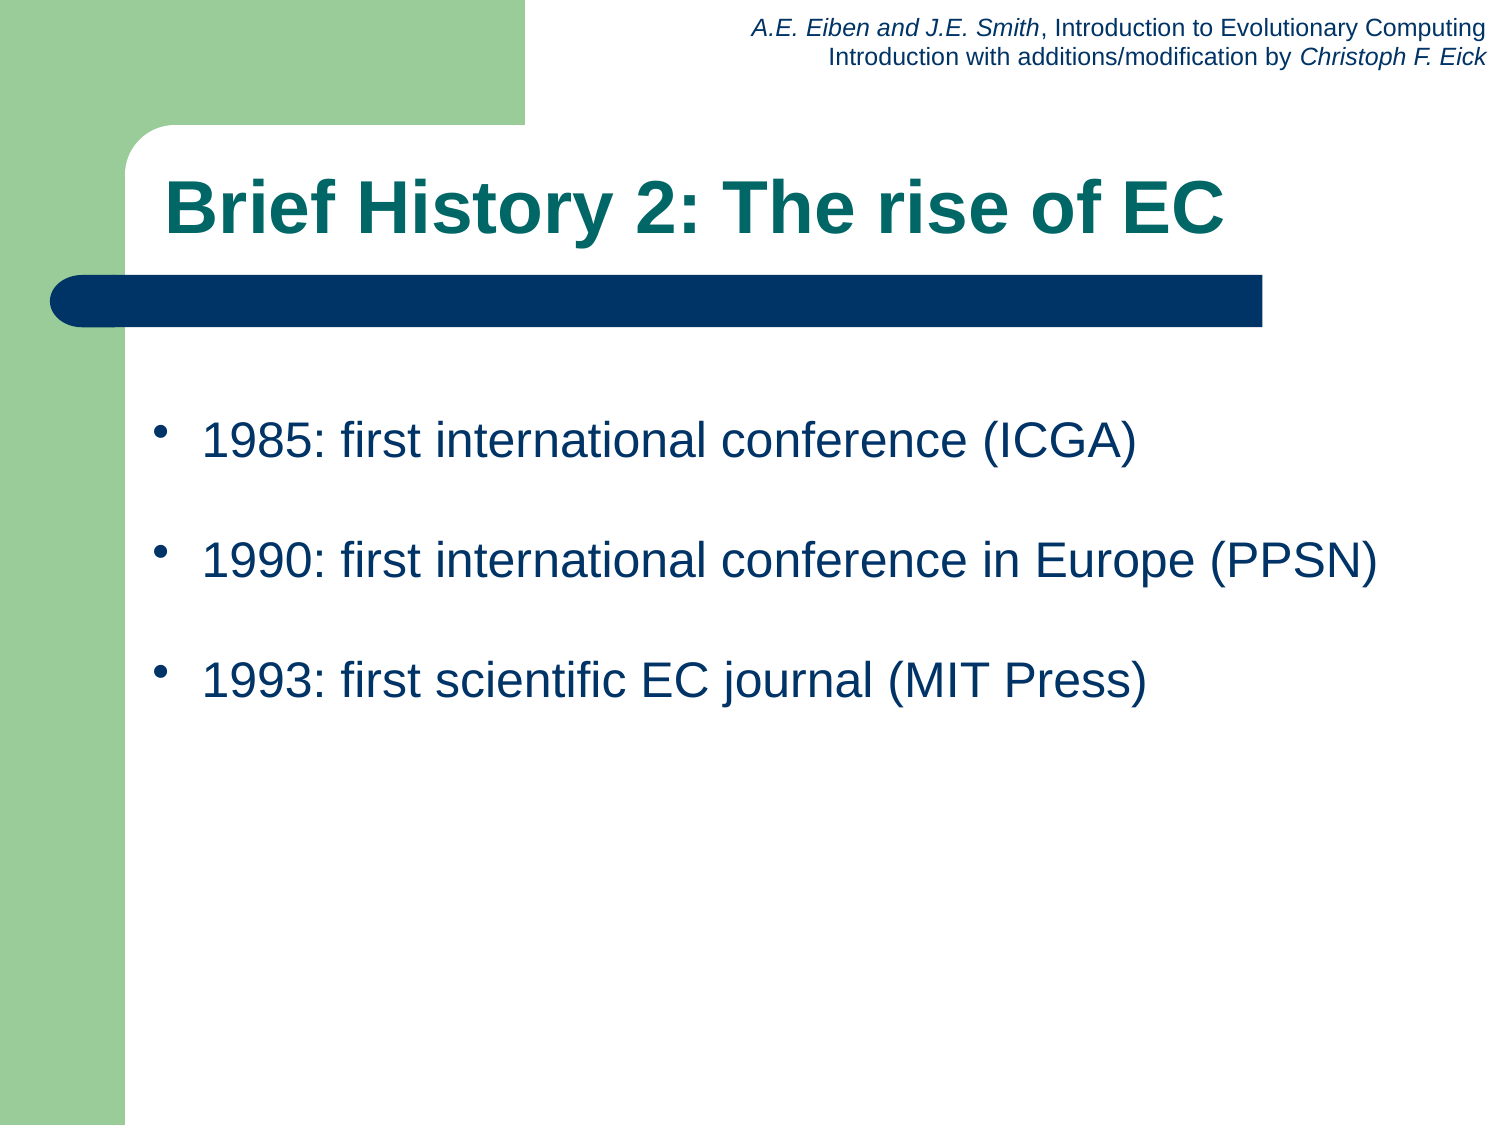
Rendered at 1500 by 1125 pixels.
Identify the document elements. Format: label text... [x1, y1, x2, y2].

title Brief History 2: The rise of EC [150, 179, 1463, 239]
text_box 1985: first international conference (ICGA) 1990: first international conference in Europe (PPSN) 1993: first scientific EC journal (MIT Press) [137, 399, 1463, 775]
